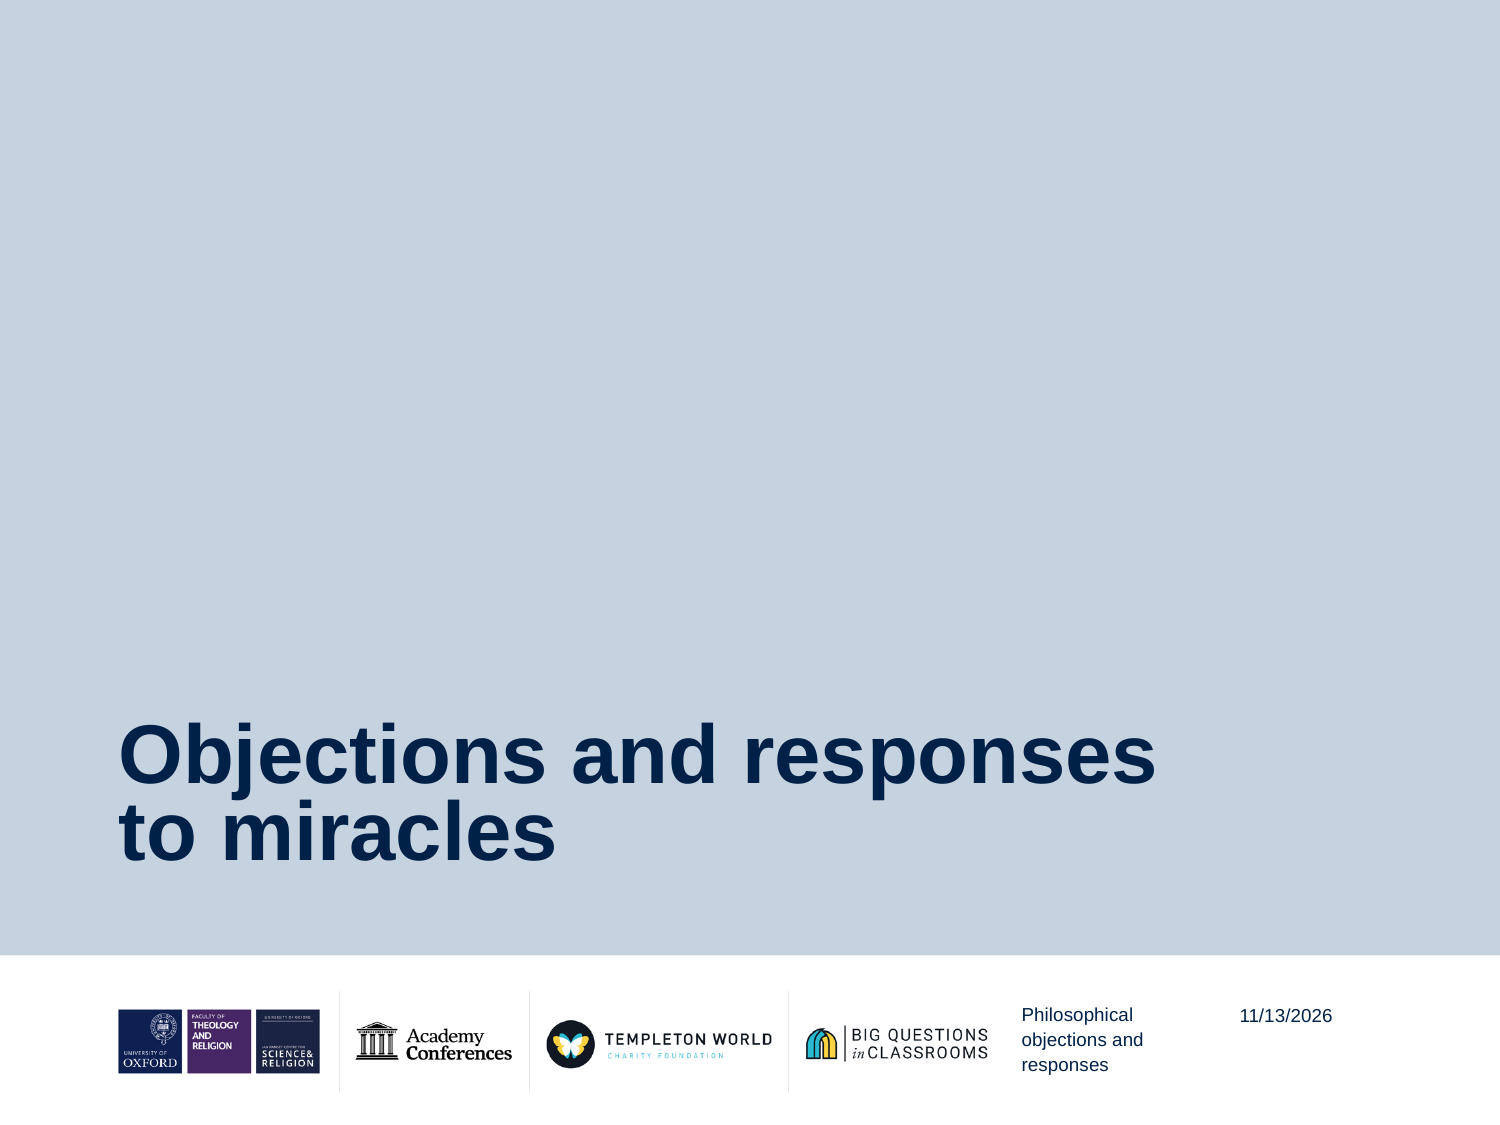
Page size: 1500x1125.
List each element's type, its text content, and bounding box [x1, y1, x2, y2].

picture [100, 985, 996, 1092]
title Objections and responses to miracles [118, 722, 1394, 947]
footer Philosophical objections and responses [1021, 999, 1213, 1089]
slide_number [1239, 1000, 1465, 1077]
